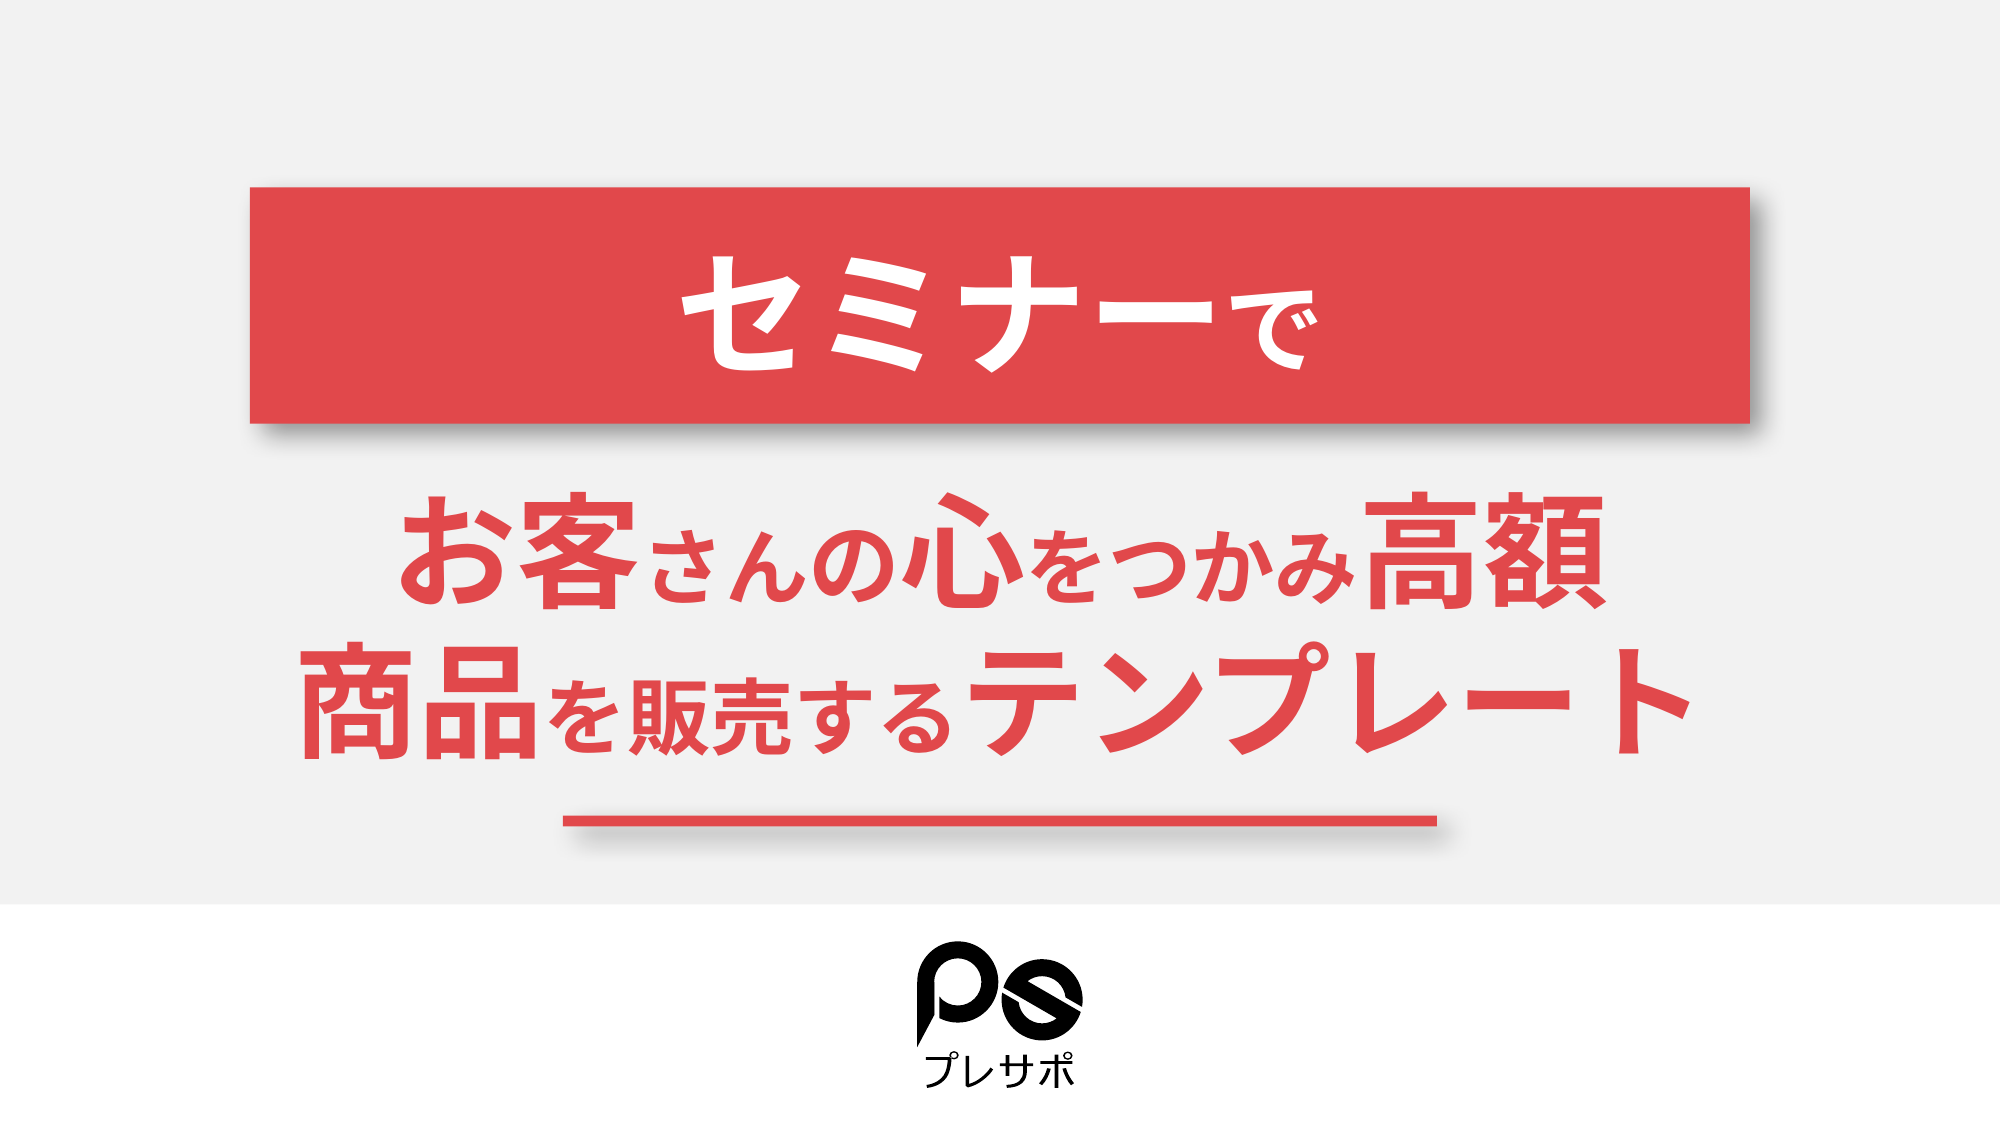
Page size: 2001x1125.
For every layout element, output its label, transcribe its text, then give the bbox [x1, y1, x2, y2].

text_box [561, 814, 1439, 829]
text_box [0, 0, 2000, 907]
text_box セミナーで [397, 220, 1603, 383]
text_box [248, 185, 1752, 426]
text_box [916, 941, 1083, 1089]
text_box お客さんの心をつかみ高額 商品を販売するテンプレート [249, 465, 1750, 775]
